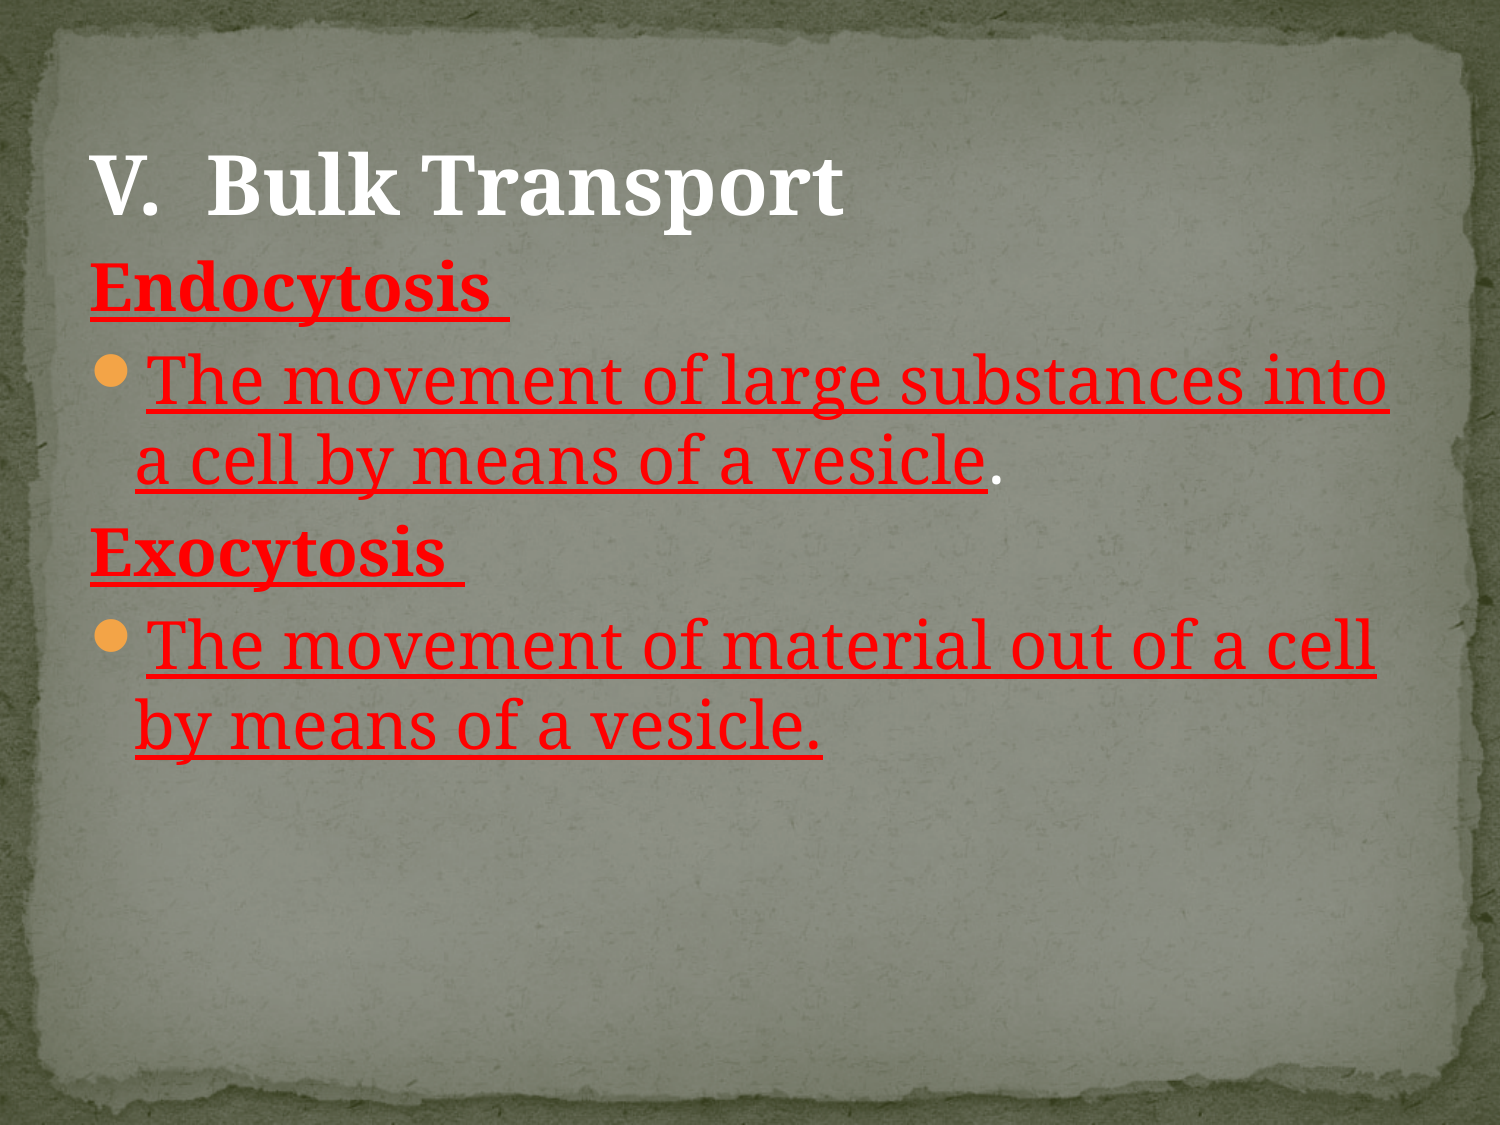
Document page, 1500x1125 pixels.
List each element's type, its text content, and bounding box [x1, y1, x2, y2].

list V. Bulk Transport Endocytosis The movement of large substances into a cell by means of a vesicle. Exocytosis The movement of material out of a cell by means of a vesicle. [75, 125, 1425, 1000]
